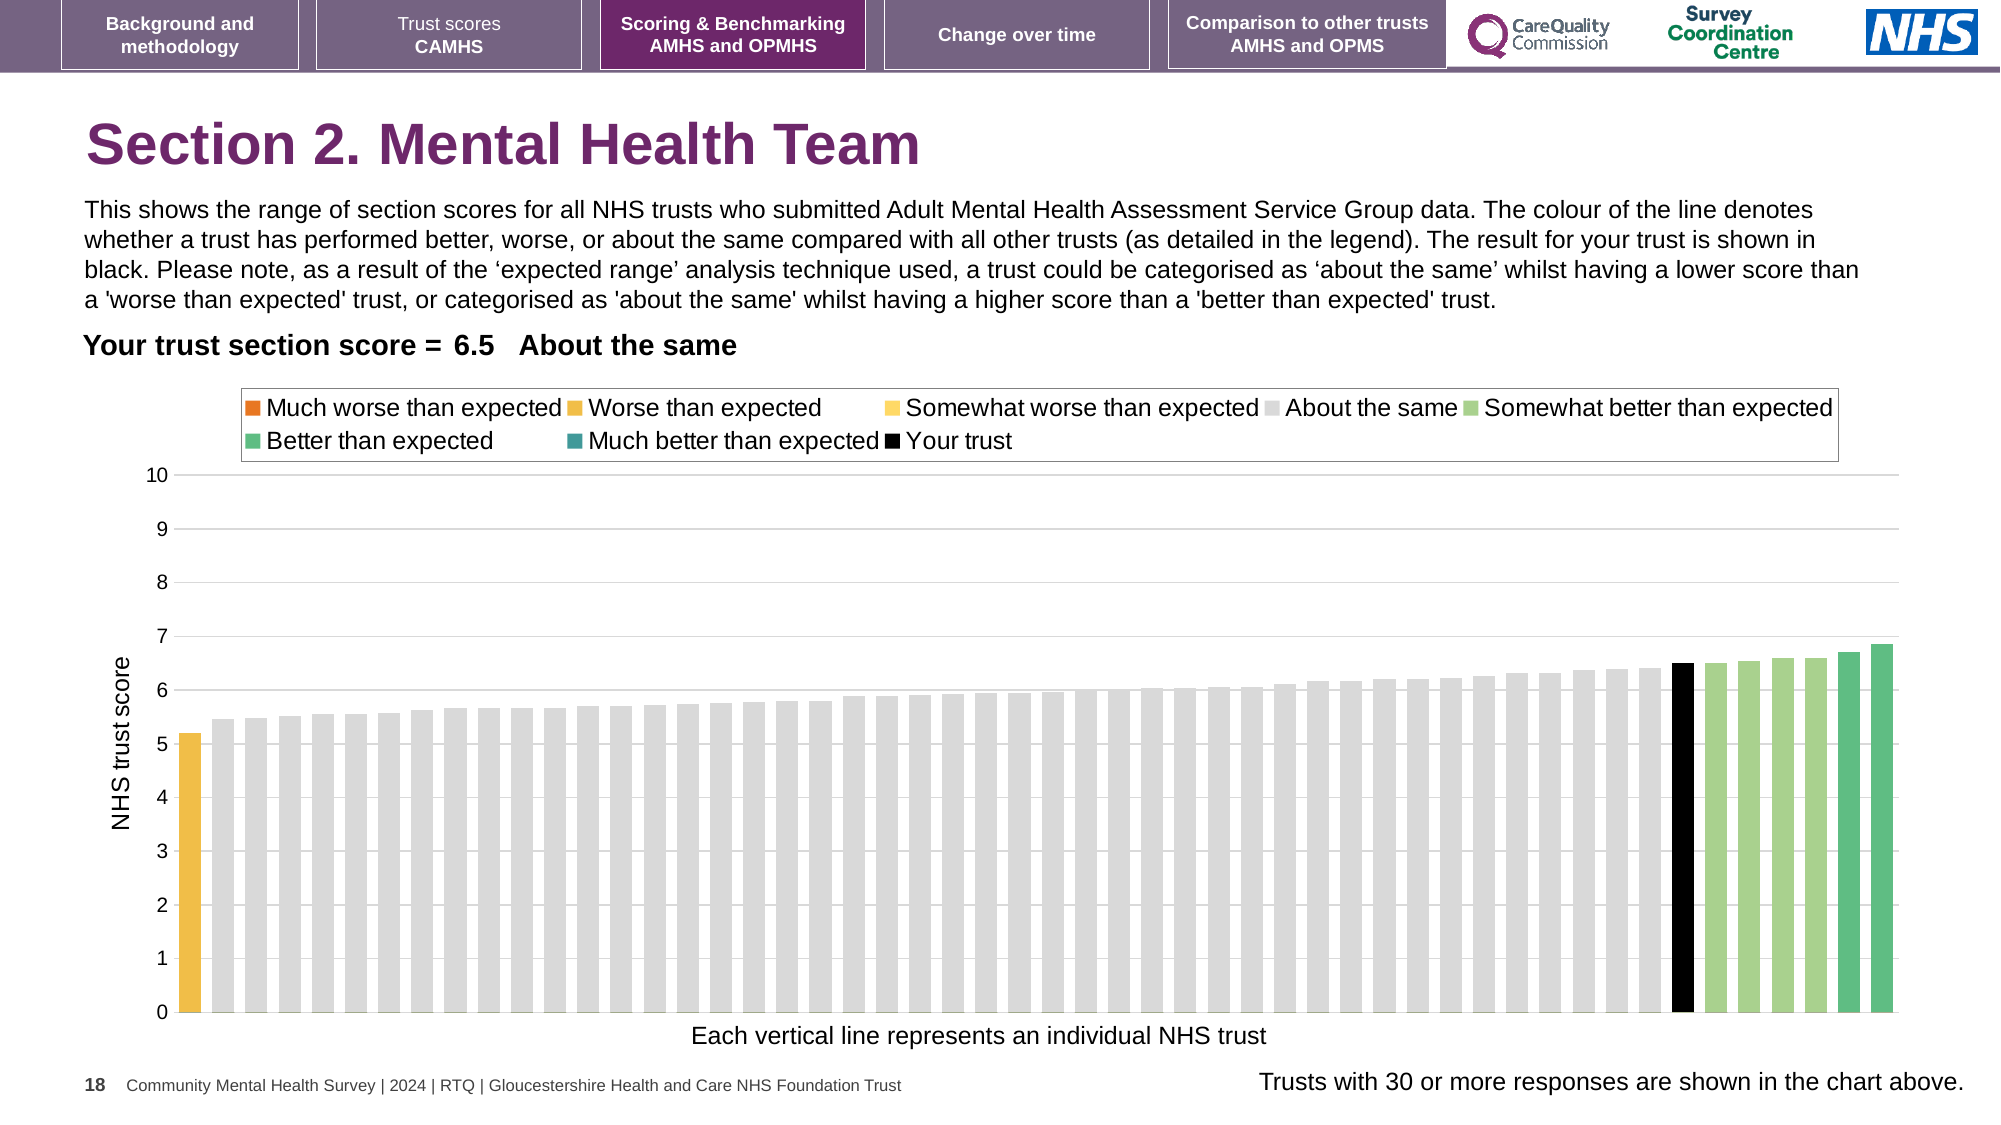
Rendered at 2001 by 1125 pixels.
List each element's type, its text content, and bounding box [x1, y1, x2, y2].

picture [1866, 9, 1978, 55]
text_box This shows the range of section scores for all NHS trusts who submitted Adult Mental Health Assessment Service Group data. The colour of the line denotes whether a trust has performed better, worse, or about the same compared with all other trusts (as detailed in the legend). The result for your trust is shown in black. Please note, as a result of the ‘expected range’ analysis technique used, a trust could be categorised as ‘about the same’ whilst having a lower score than a 'worse than expected' trust, or categorised as 'about the same' whilst having a higher score than a 'better than expected' trust. [69, 186, 1890, 321]
picture [1467, 13, 1610, 59]
table_header Your trust section score = [53, 323, 448, 370]
text_box Trusts with 30 or more responses are shown in the chart above. [1244, 1057, 2000, 1103]
text_box Section 2. Mental Health Team [72, 99, 1502, 185]
text_box 18 [84, 1065, 122, 1125]
text_box Each vertical line represents an individual NHS trust [676, 1036, 1283, 1058]
chart [99, 369, 1923, 1036]
table_header About the same [518, 323, 1807, 369]
table_header 6.5 [448, 323, 518, 369]
picture [1666, 3, 1794, 61]
